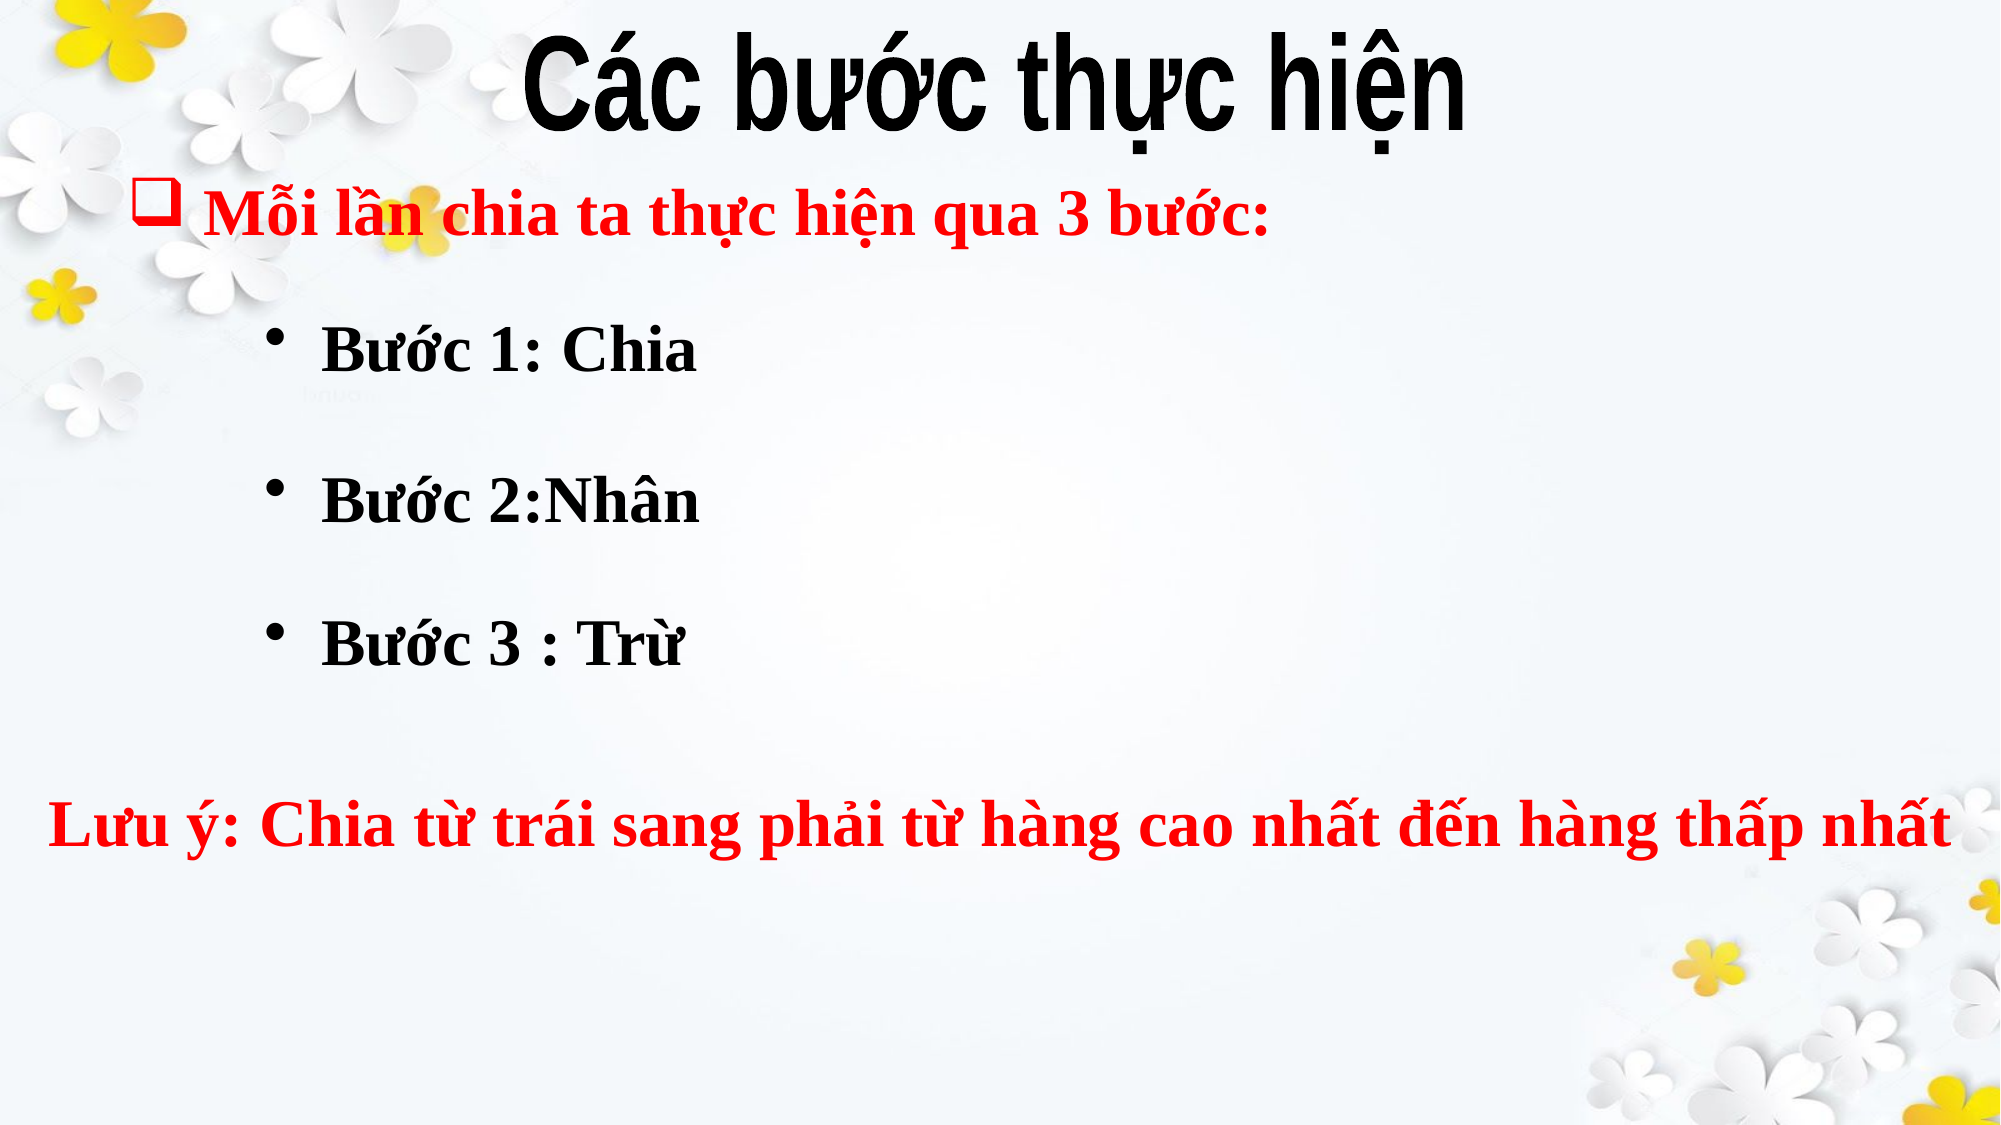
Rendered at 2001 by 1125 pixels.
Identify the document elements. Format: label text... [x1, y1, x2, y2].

text_box Lưu ý: Chia từ trái sang phải từ hàng cao nhất đến hàng thấp nhất [34, 781, 2000, 951]
text_box Mỗi lần chia ta thực hiện qua 3 bước: [112, 170, 1463, 284]
text_box Bước 1: Chia [249, 297, 1750, 447]
text_box Bước 3 : Trừ [249, 600, 1600, 713]
picture [0, 0, 2001, 1125]
text_box Bước 2:Nhân [249, 447, 1750, 673]
text_box [324, 125, 1675, 250]
